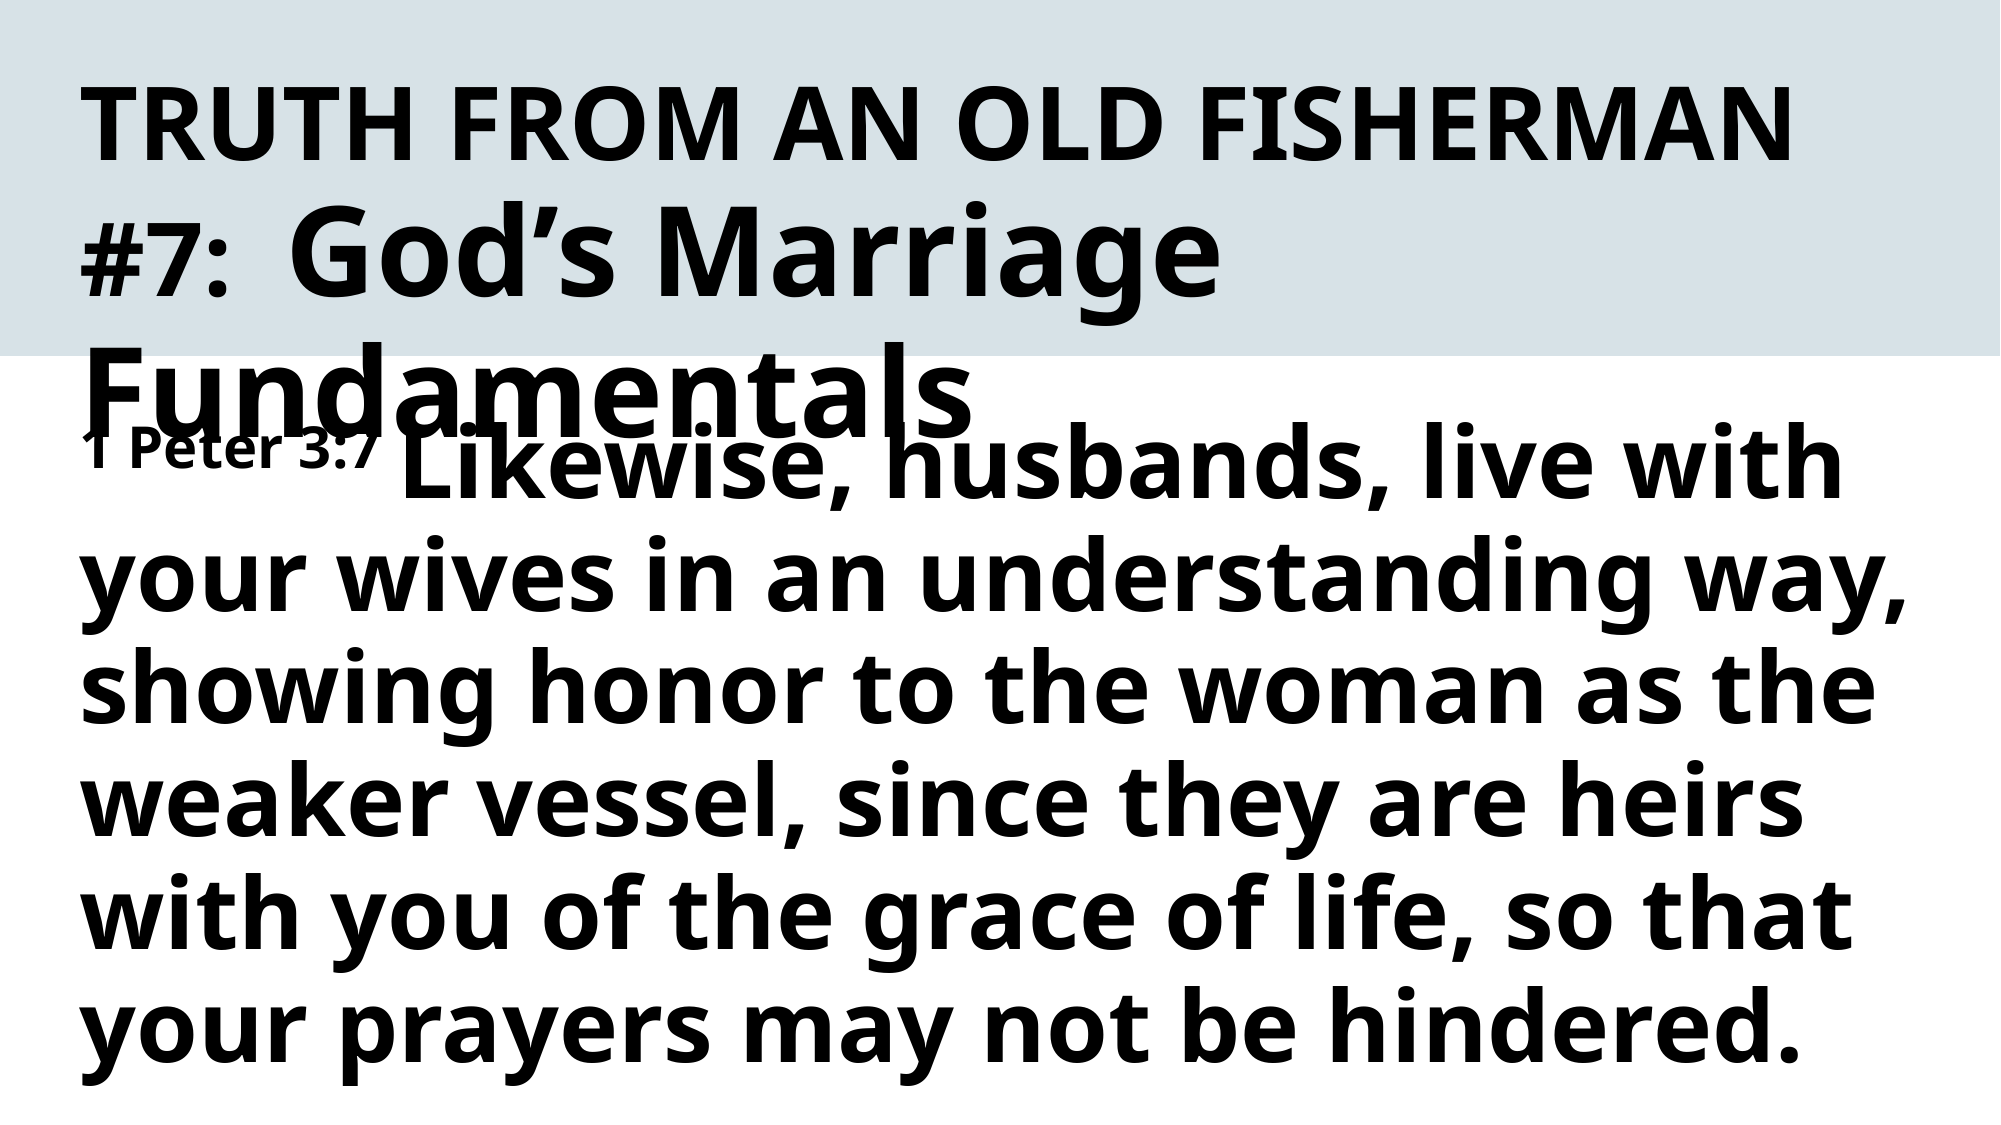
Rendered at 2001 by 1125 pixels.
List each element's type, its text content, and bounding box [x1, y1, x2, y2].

text_box 1 Peter 3:7 Likewise, husbands, live with your wives in an understanding way, showing honor to the woman as the weaker vessel, since they are heirs with you of the grace of life, so that your prayers may not be hindered. [64, 400, 1936, 1092]
text_box TRUTH FROM AN OLD FISHERMAN #7: God’s Marriage Fundamentals [64, 61, 1936, 400]
